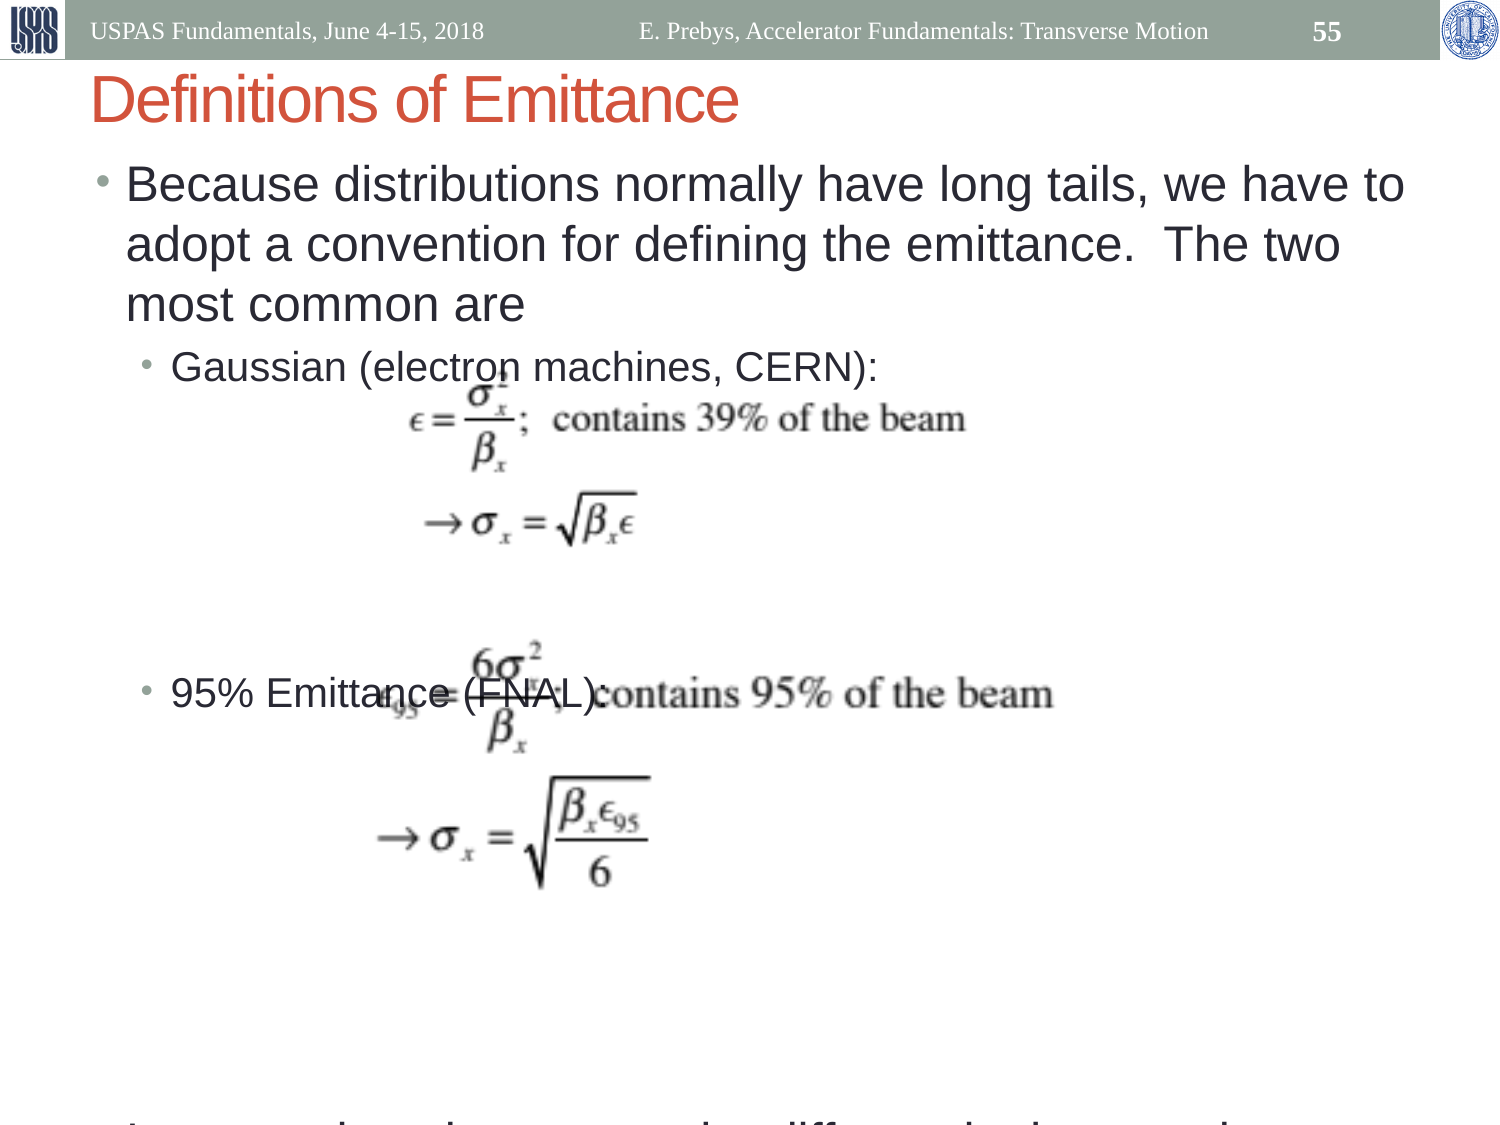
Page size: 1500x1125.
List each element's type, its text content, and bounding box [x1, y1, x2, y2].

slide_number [75, 3, 550, 57]
title Definitions of Emittance [74, 46, 1368, 145]
slide_number 55 [1297, 3, 1425, 57]
list Because distributions normally have long tails, we have to adopt a convention for defining the emittance. The two most common are Gaussian (electron machines, CERN): 95% Emittance (FNAL): In general, emittance can be different in the two planes, but we won’t worry about that for now. [80, 143, 1435, 1107]
picture [0, 0, 65, 59]
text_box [373, 628, 1058, 894]
picture [1440, 0, 1500, 61]
footer E. Prebys, Accelerator Fundamentals: Transverse Motion [562, 3, 1286, 57]
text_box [404, 360, 969, 550]
